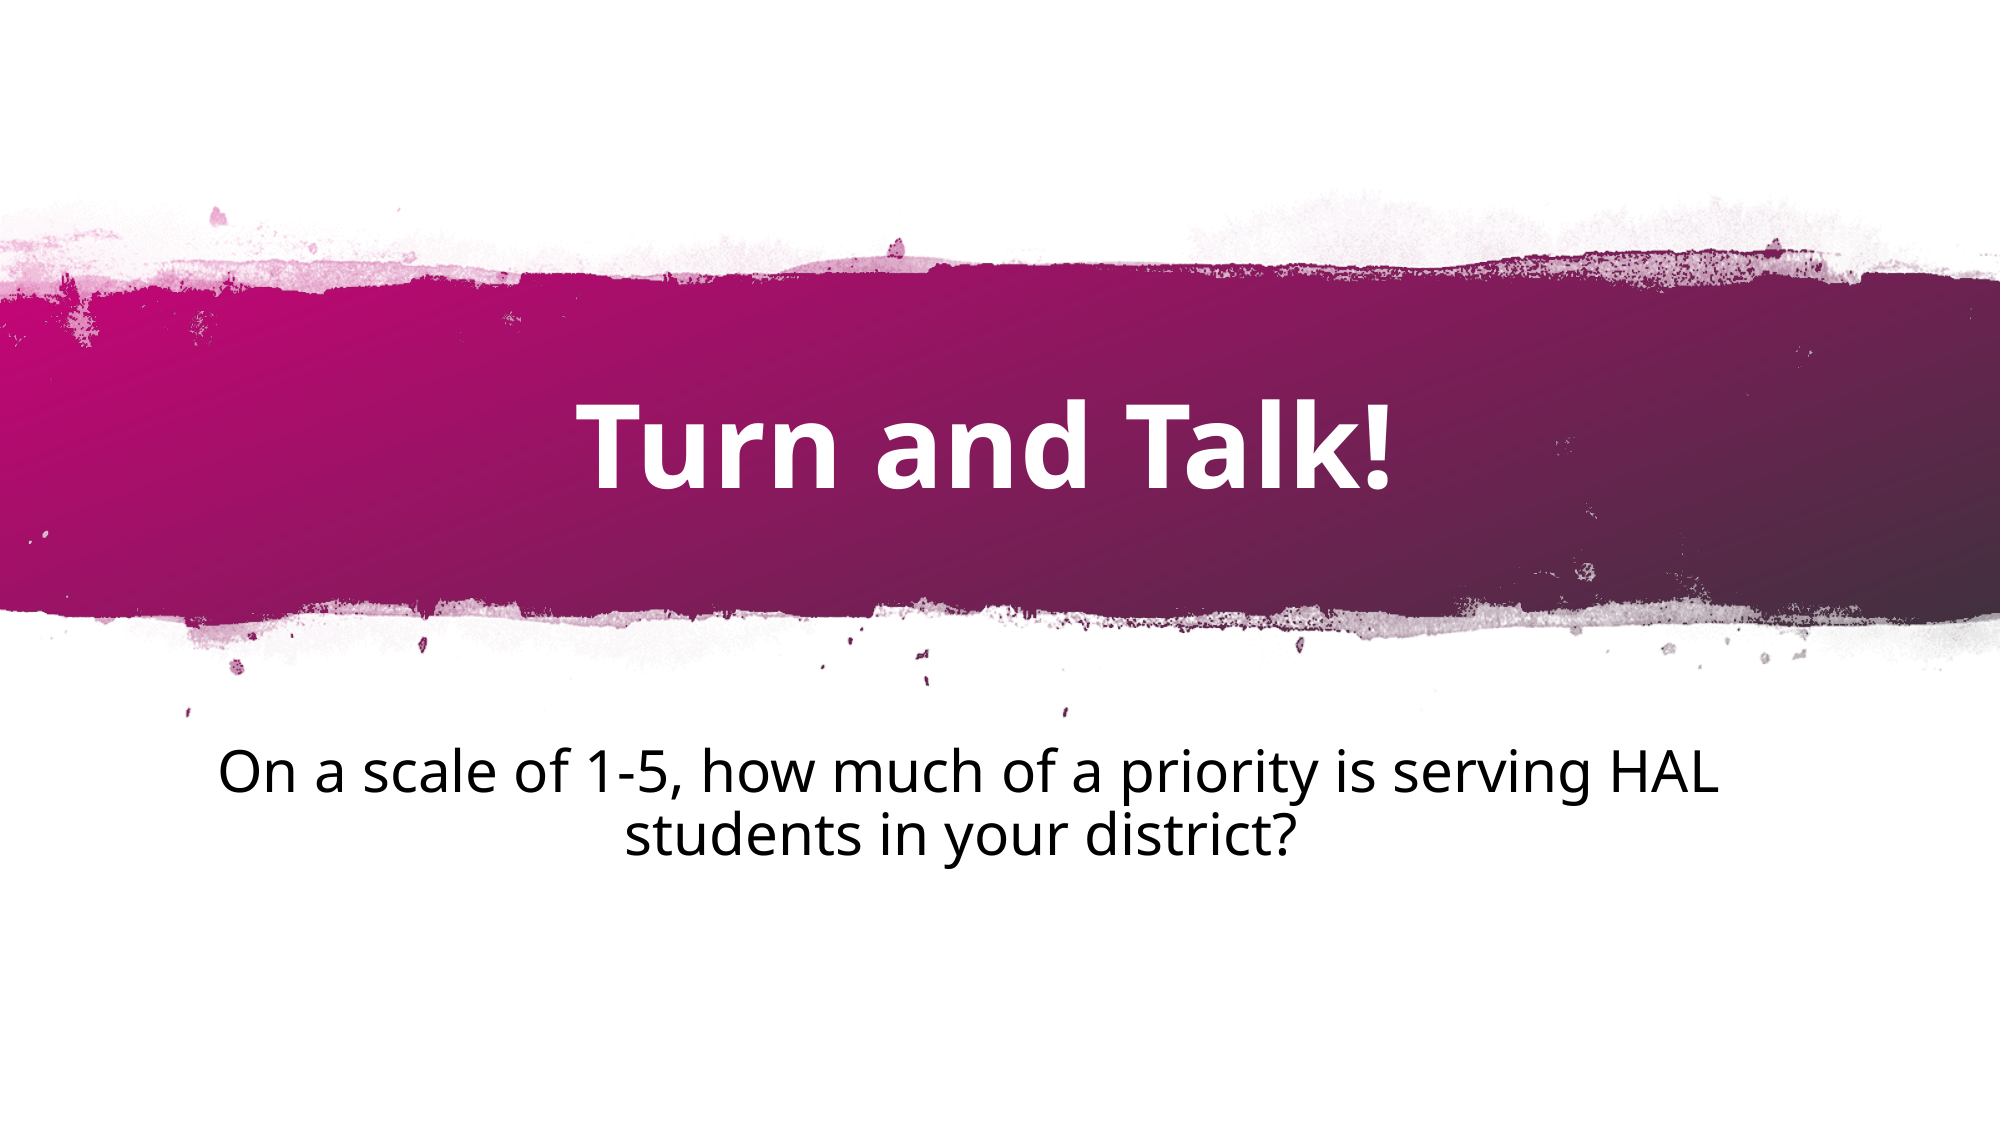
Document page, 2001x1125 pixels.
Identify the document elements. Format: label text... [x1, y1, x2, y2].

text_box [0, 734, 2000, 1125]
picture [0, 0, 2000, 734]
subtitle On a scale of 1-5, how much of a priority is serving HAL students in your district? [192, 734, 1746, 876]
